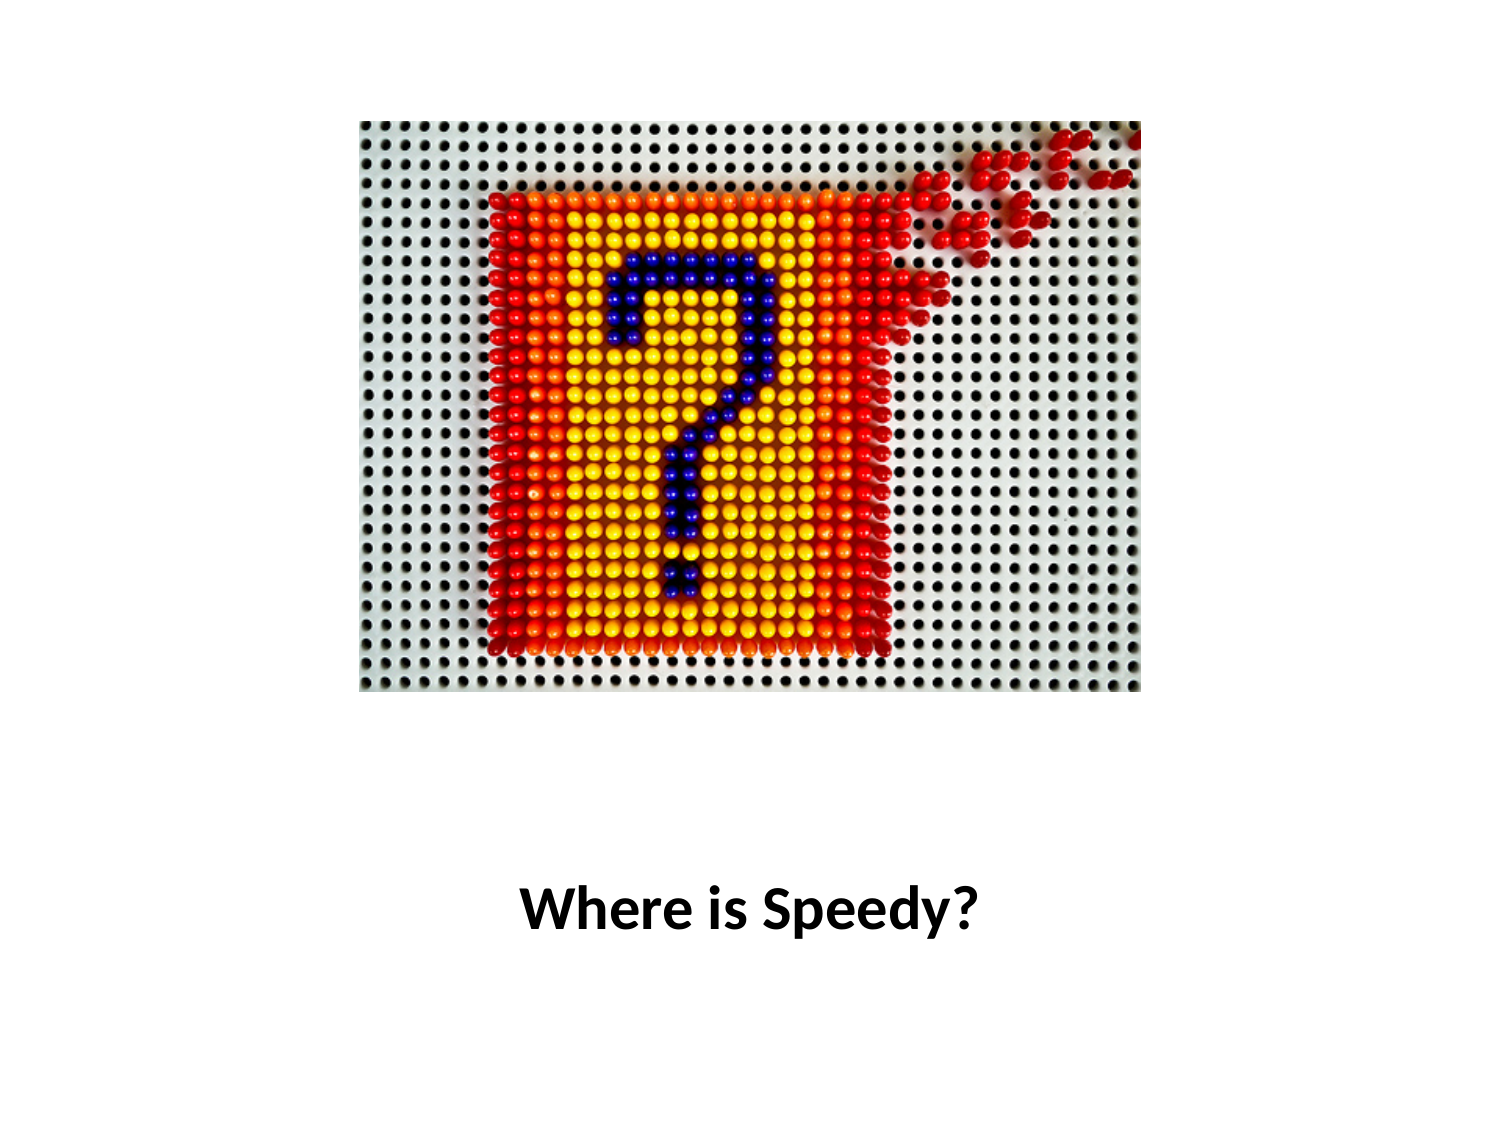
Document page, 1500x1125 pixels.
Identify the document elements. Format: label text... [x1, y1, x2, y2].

text_box Where is Speedy? [0, 859, 1500, 950]
picture [359, 120, 1141, 692]
